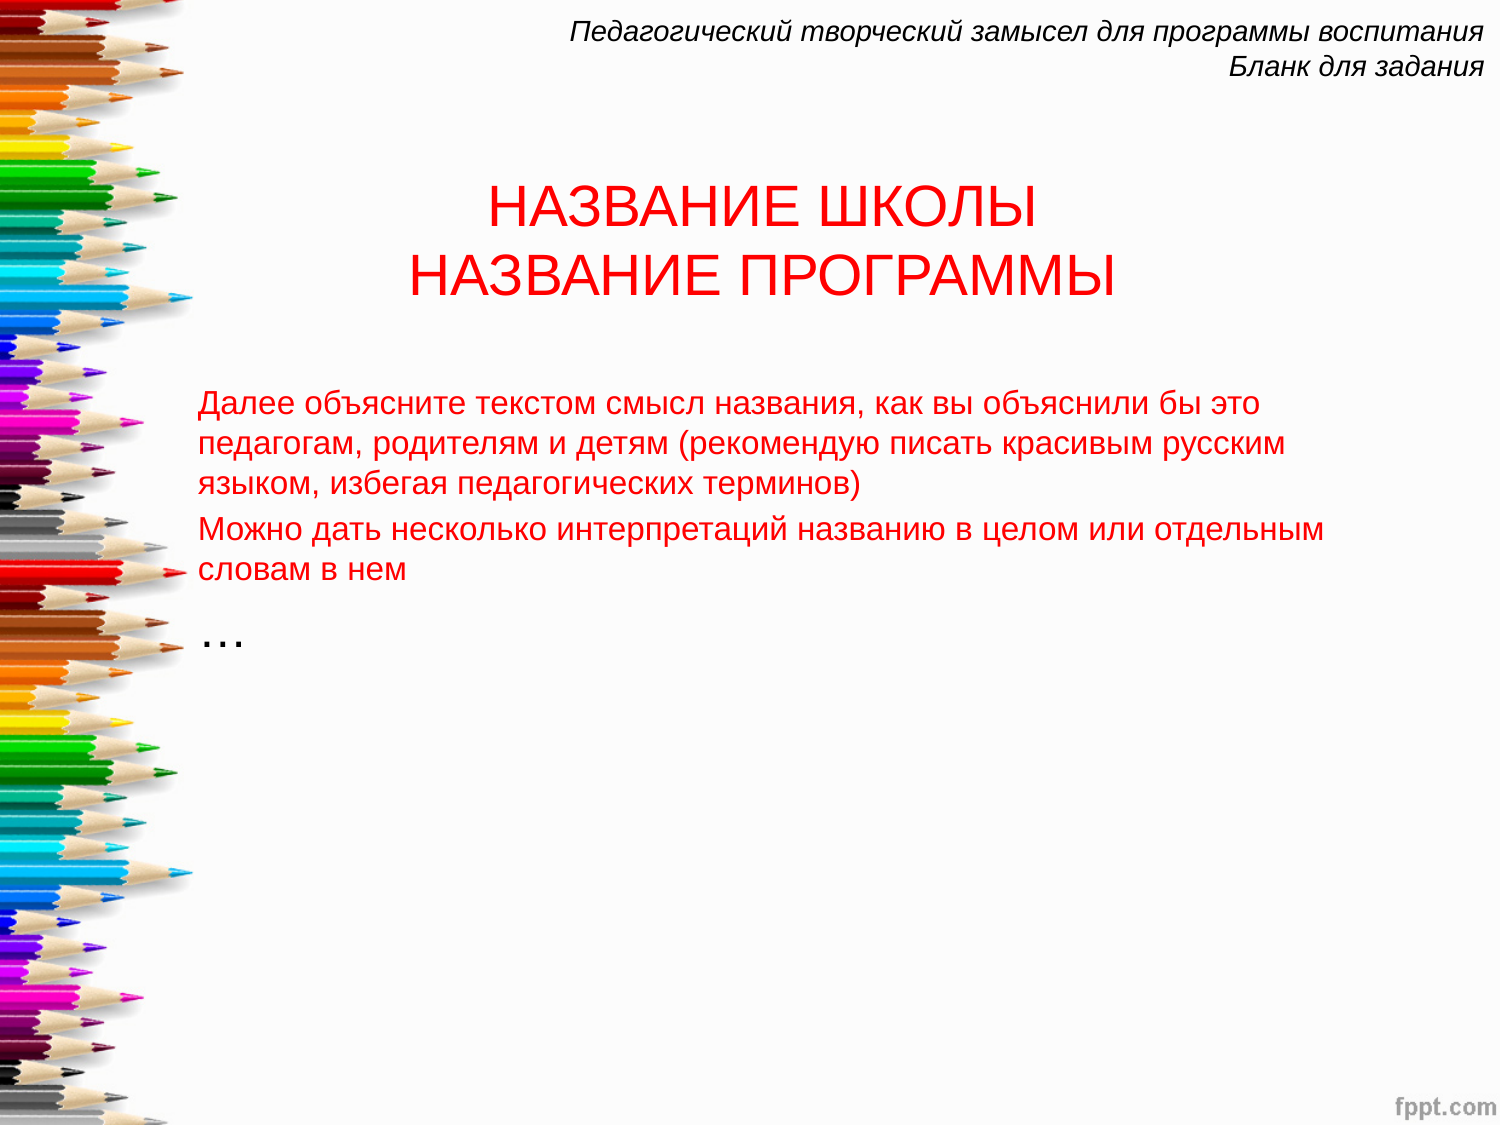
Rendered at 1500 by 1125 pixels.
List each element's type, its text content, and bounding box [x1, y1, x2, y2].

list Далее объясните текстом смысл названия, как вы объяснили бы это педагогам, родителям и детям (рекомендую писать красивым русским языком, избегая педагогических терминов) Можно дать несколько интерпретаций названию в целом или отдельным словам в нем … [182, 373, 1426, 1036]
text_box НАЗВАНИЕ ШКОЛЫ НАЗВАНИЕ ПРОГРАММЫ [242, 148, 1284, 327]
title Педагогический творческий замысел для программы воспитания Бланк для задания [458, 1, 1500, 95]
picture [0, 0, 1500, 1125]
